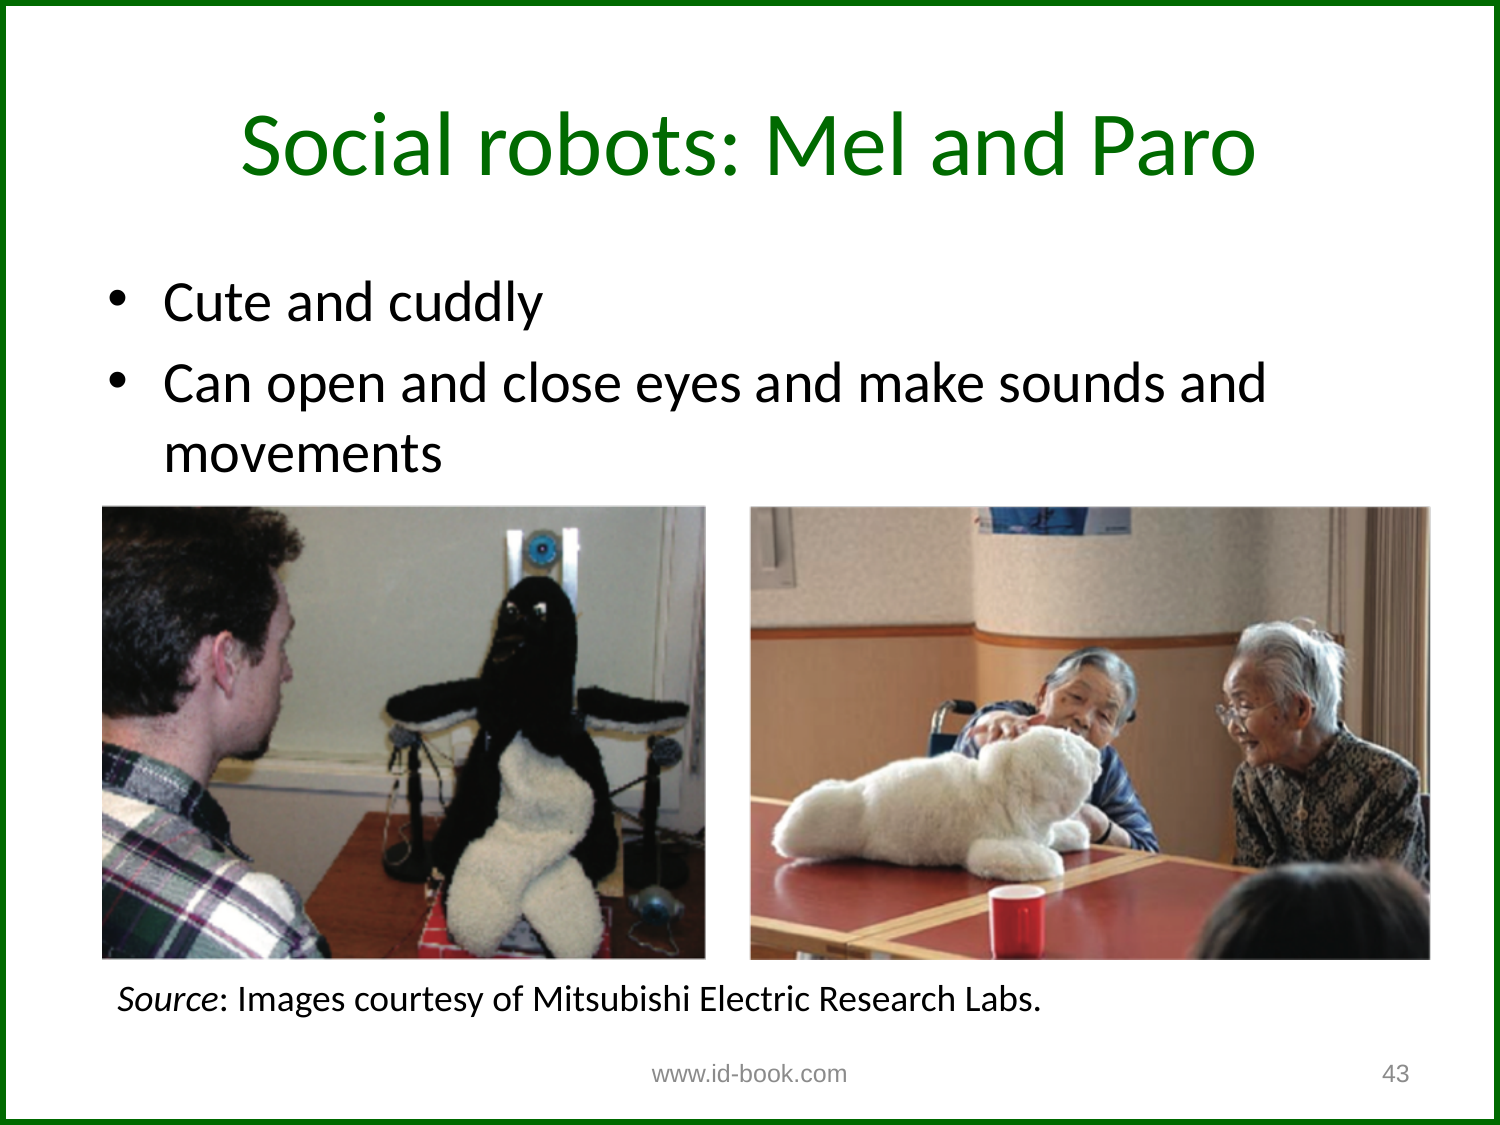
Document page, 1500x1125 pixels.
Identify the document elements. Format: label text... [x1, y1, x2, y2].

text_box Source: Images courtesy of Mitsubishi Electric Research Labs. [102, 967, 1425, 1027]
title Social robots: Mel and Paro [75, 45, 1425, 233]
slide_number 43 [1074, 1042, 1425, 1103]
list Cute and cuddly Can open and close eyes and make sounds and movements [92, 255, 1443, 563]
footer www.id-book.com [512, 1042, 988, 1103]
picture [102, 503, 1433, 960]
